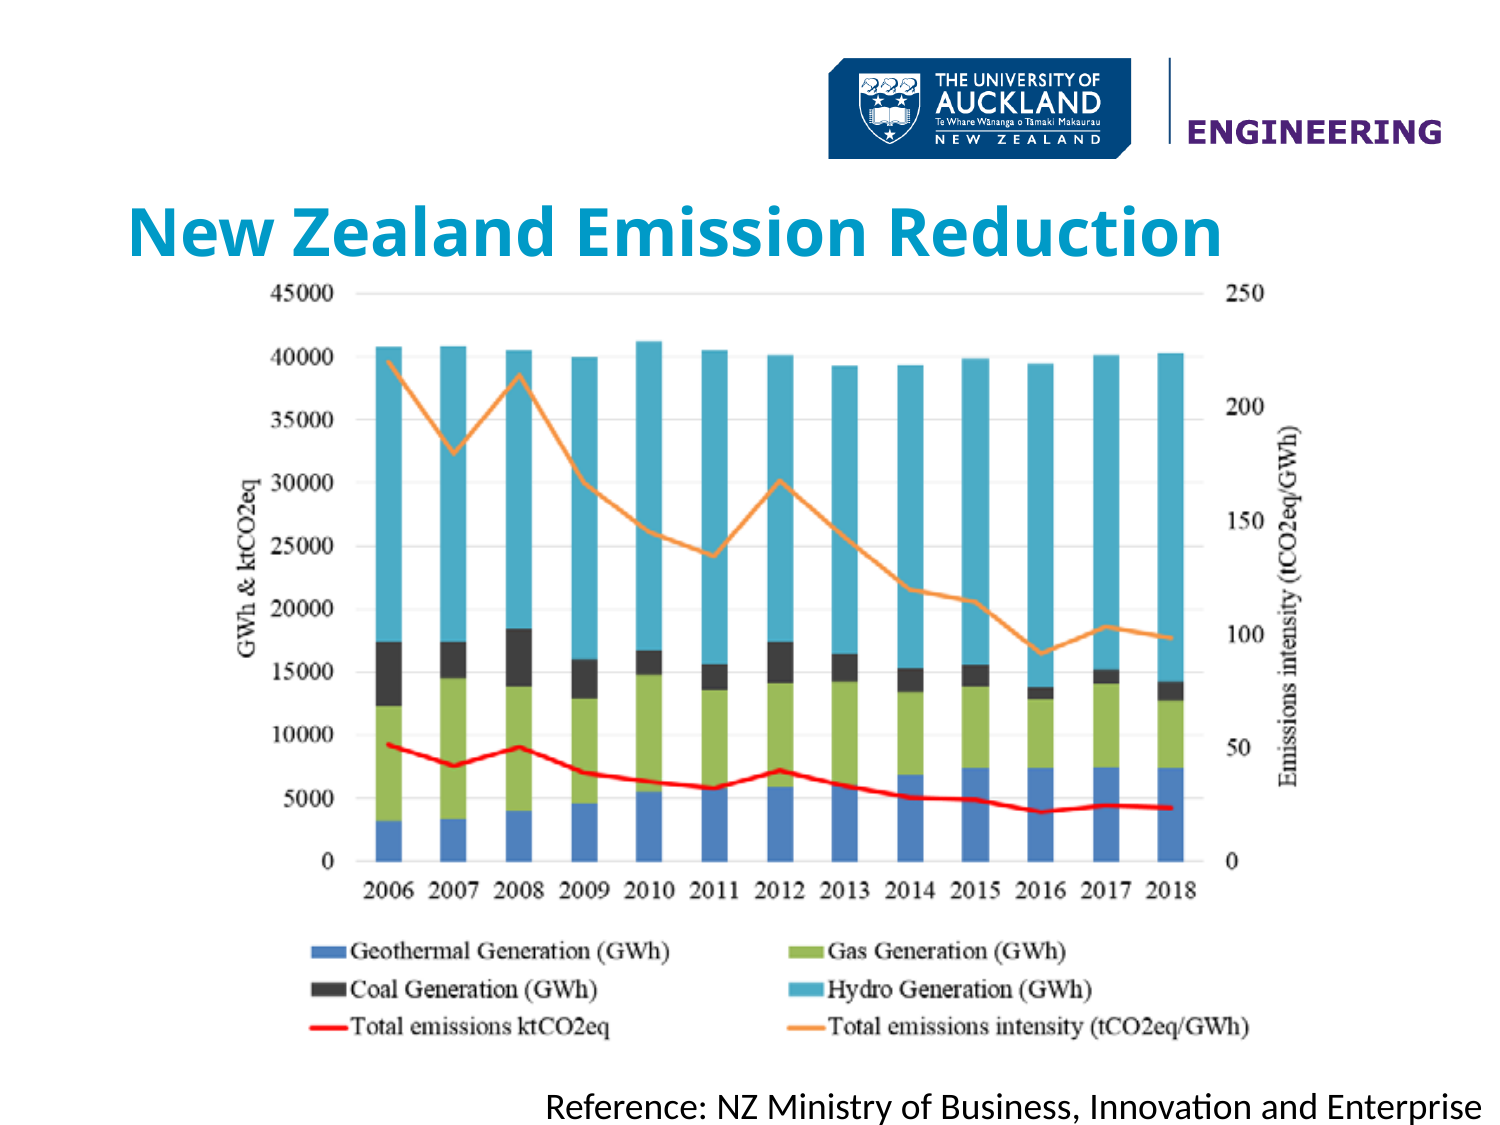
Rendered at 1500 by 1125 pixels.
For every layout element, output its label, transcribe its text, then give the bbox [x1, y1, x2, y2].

text_box Reference: NZ Ministry of Business, Innovation and Enterprise [530, 1074, 1499, 1125]
picture [828, 57, 1441, 159]
picture [229, 265, 1310, 1048]
title New Zealand Emission Reduction [111, 182, 1429, 301]
